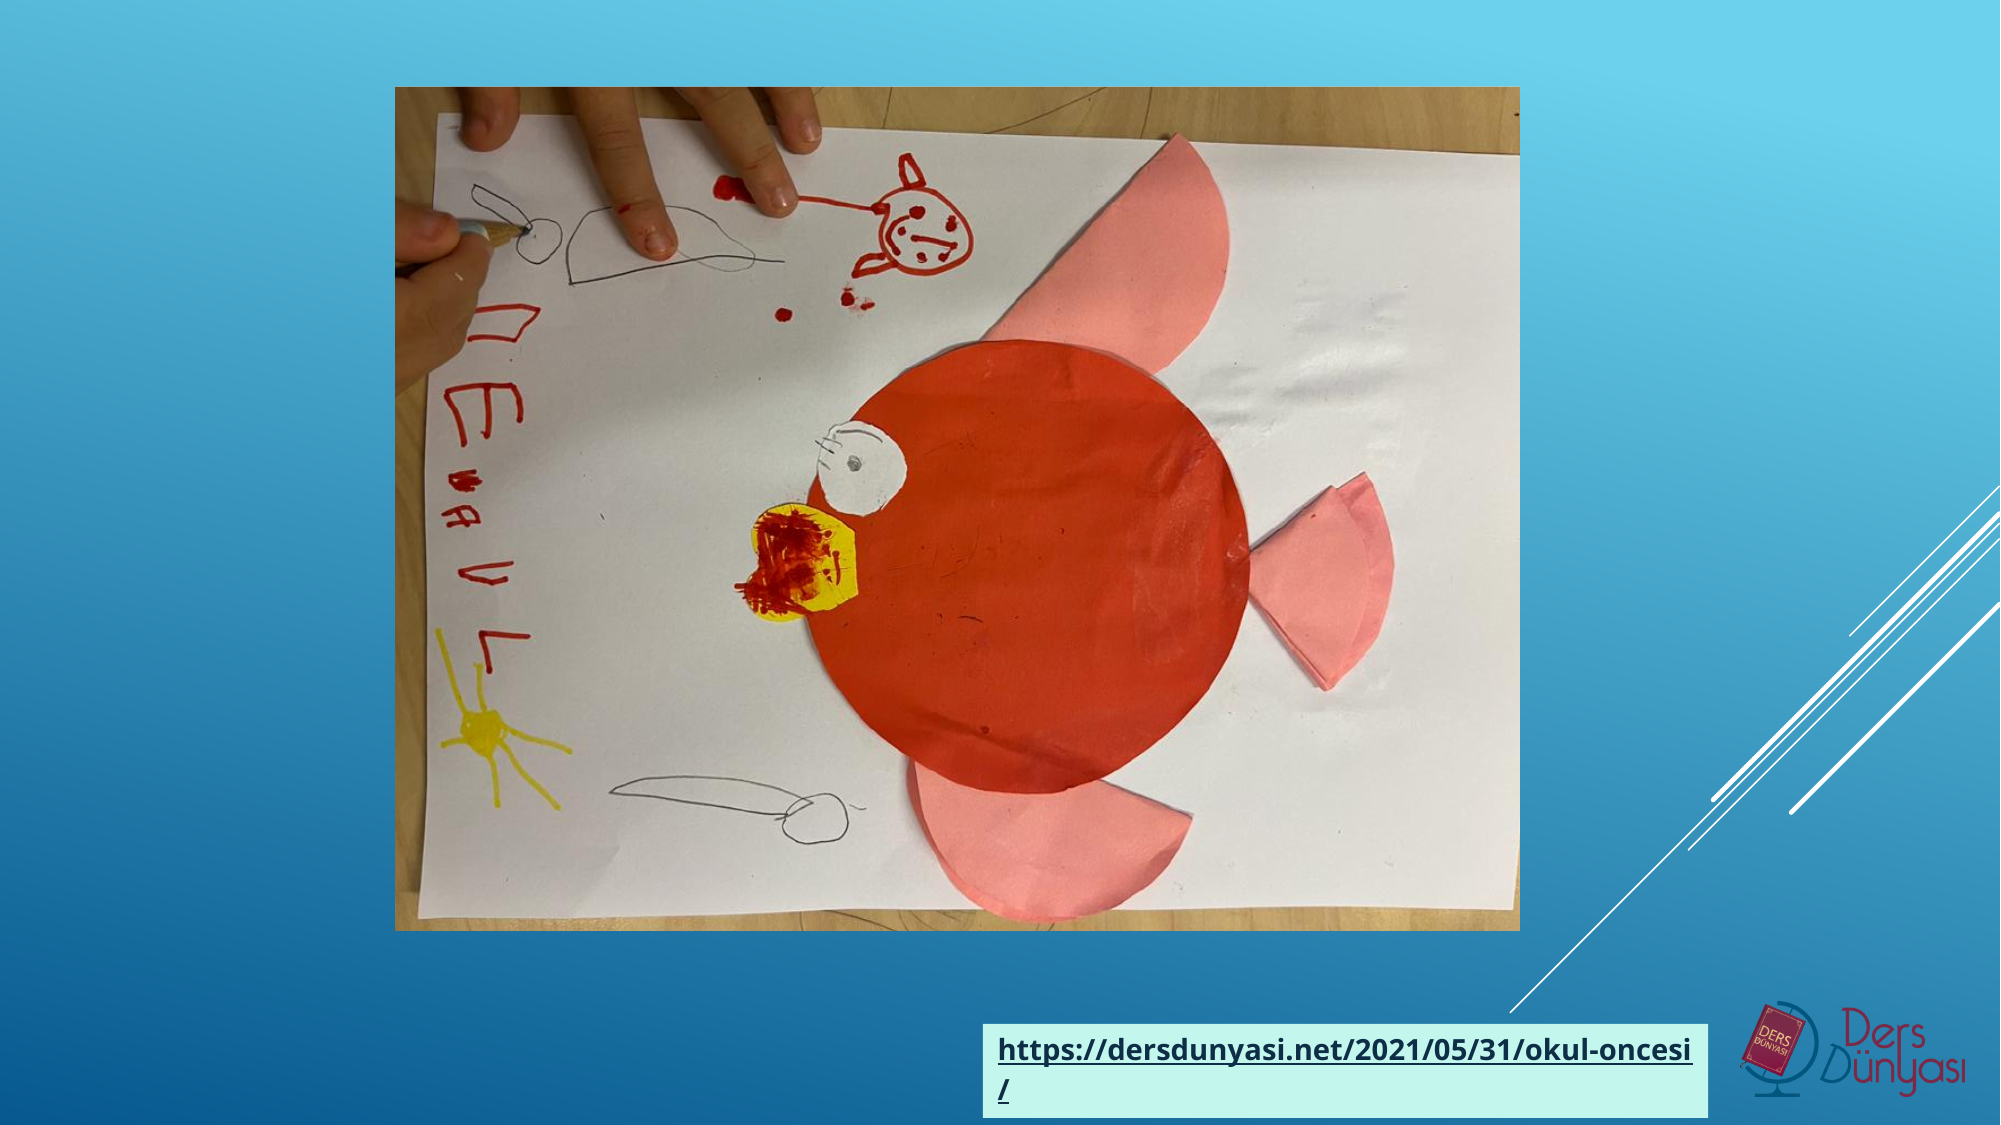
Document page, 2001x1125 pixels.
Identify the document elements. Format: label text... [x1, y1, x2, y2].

text_box https://dersdunyasi.net/2021/05/31/okul-oncesi/ [982, 1023, 1709, 1118]
picture [395, 0, 1519, 1071]
picture [1740, 1000, 1814, 1098]
picture [1779, 1000, 1965, 1098]
